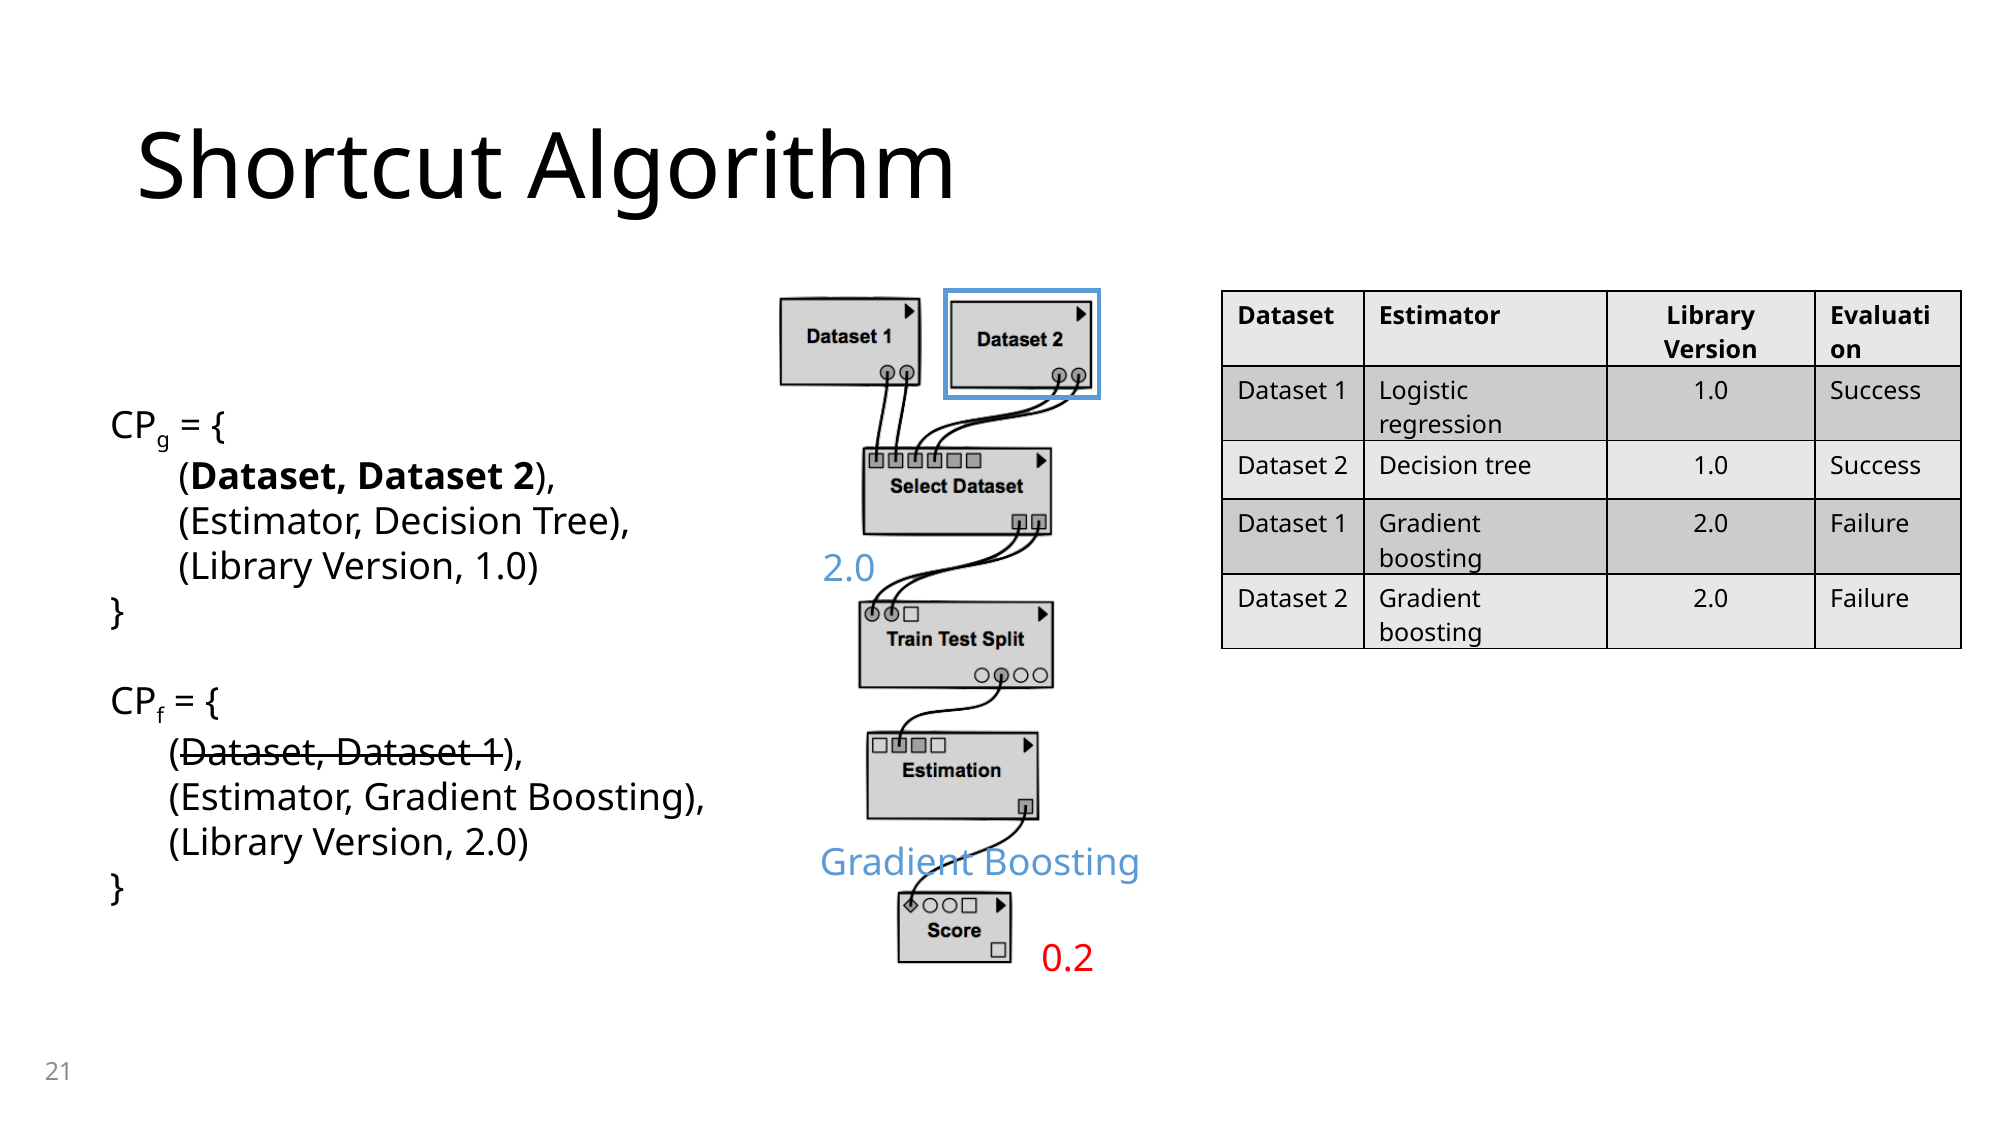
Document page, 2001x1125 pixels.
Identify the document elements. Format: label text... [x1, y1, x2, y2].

text_box Gradient Boosting [1120, 830, 1177, 891]
table_cell Gradient boosting [1365, 575, 1606, 648]
table_header Evaluation [1816, 292, 1960, 365]
table_cell Success [1816, 441, 1960, 498]
slide_number 21 [29, 1042, 480, 1103]
table_cell Failure [1816, 500, 1960, 573]
table_cell 2.0 [1608, 575, 1814, 648]
table_cell Failure [1816, 575, 1960, 648]
table_cell 1.0 [1608, 441, 1814, 498]
table_header Library Version [1608, 292, 1814, 365]
table_cell Dataset 1 [1223, 367, 1363, 440]
table_cell Success [1816, 367, 1960, 440]
table_cell Logistic regression [1365, 367, 1606, 440]
picture [748, 277, 1120, 992]
text_box CPg = { (Dataset, Dataset 2), (Estimator, Decision Tree), (Library Version, 1.0) } CPf = { (Dataset, Dataset 1), (Estimator, Gradient Boosting), (Library Version, 2.0) } [95, 393, 748, 916]
table_cell Dataset 2 [1223, 441, 1363, 498]
table_cell 1.0 [1608, 367, 1814, 440]
table_cell Decision tree [1365, 441, 1606, 498]
title Shortcut Algorithm [121, 59, 1863, 278]
table_cell Dataset 1 [1223, 500, 1363, 573]
table_header Estimator [1365, 292, 1606, 365]
table_cell Dataset 2 [1223, 575, 1363, 648]
table_header Dataset [1223, 292, 1363, 365]
table_cell Gradient boosting [1365, 500, 1606, 573]
table_cell 2.0 [1608, 500, 1814, 573]
